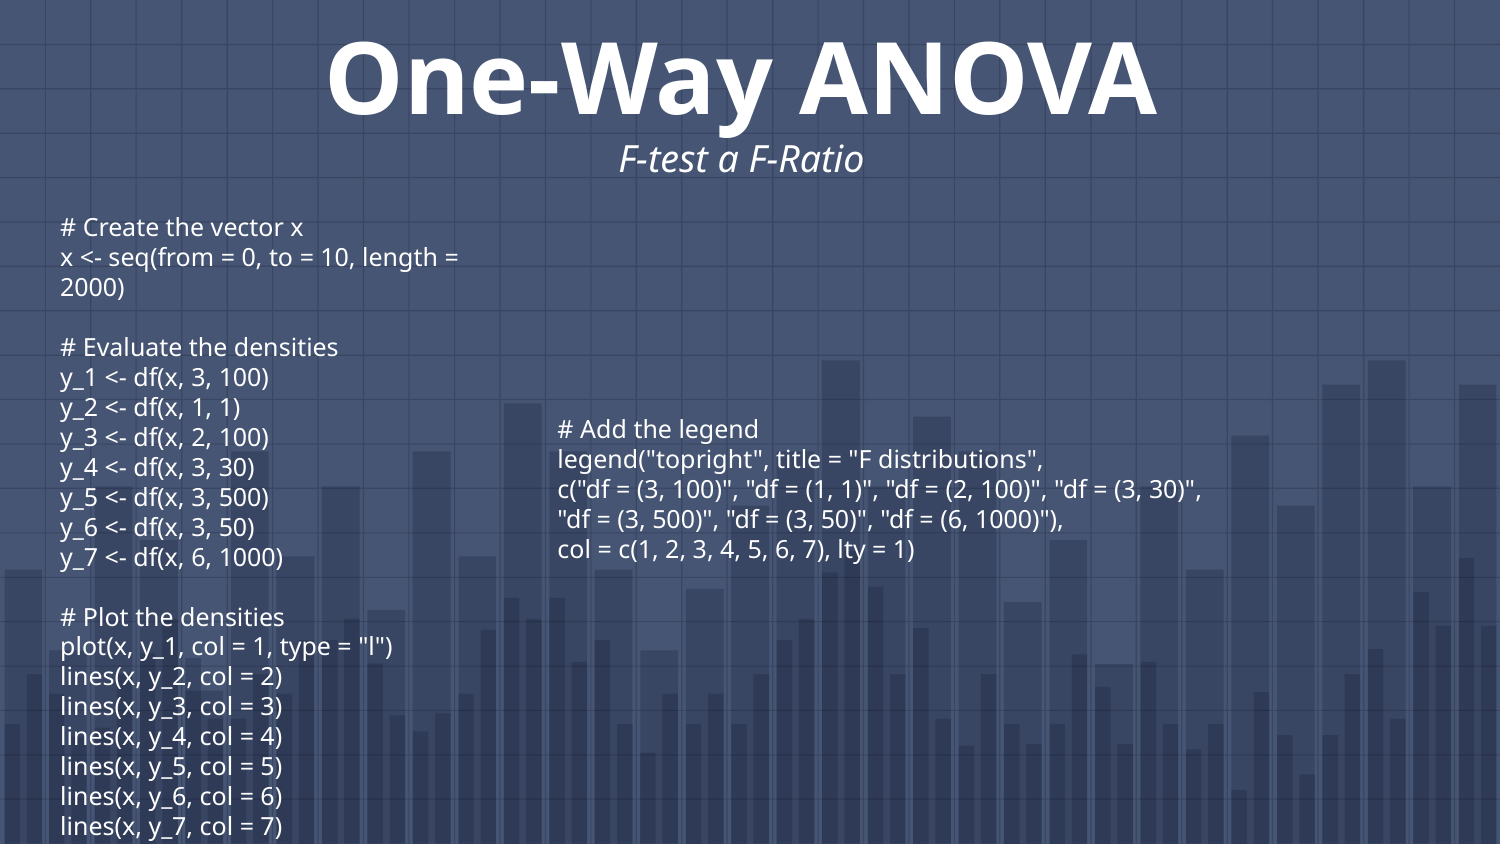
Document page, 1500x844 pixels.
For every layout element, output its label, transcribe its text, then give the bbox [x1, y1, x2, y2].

subtitle # Create the vector x x <- seq(from = 0, to = 10, length = 2000) # Evaluate the densities y_1 <- df(x, 3, 100) y_2 <- df(x, 1, 1) y_3 <- df(x, 2, 100) y_4 <- df(x, 3, 30) y_5 <- df(x, 3, 500) y_6 <- df(x, 3, 50) y_7 <- df(x, 6, 1000) # Plot the densities plot(x, y_1, col = 1, type = "l") lines(x, y_2, col = 2) lines(x, y_3, col = 3) lines(x, y_4, col = 4) lines(x, y_5, col = 5) lines(x, y_6, col = 6) lines(x, y_7, col = 7) [45, 196, 543, 816]
title One-Way ANOVA F-test a F-Ratio [64, 0, 1419, 197]
text_box # Add the legend legend("topright", title = "F distributions", c("df = (3, 100)", "df = (1, 1)", "df = (2, 100)", "df = (3, 30)", "df = (3, 500)", "df = (3, 50)", "df = (6, 1000)"), col = c(1, 2, 3, 4, 5, 6, 7), lty = 1) [542, 398, 1273, 614]
